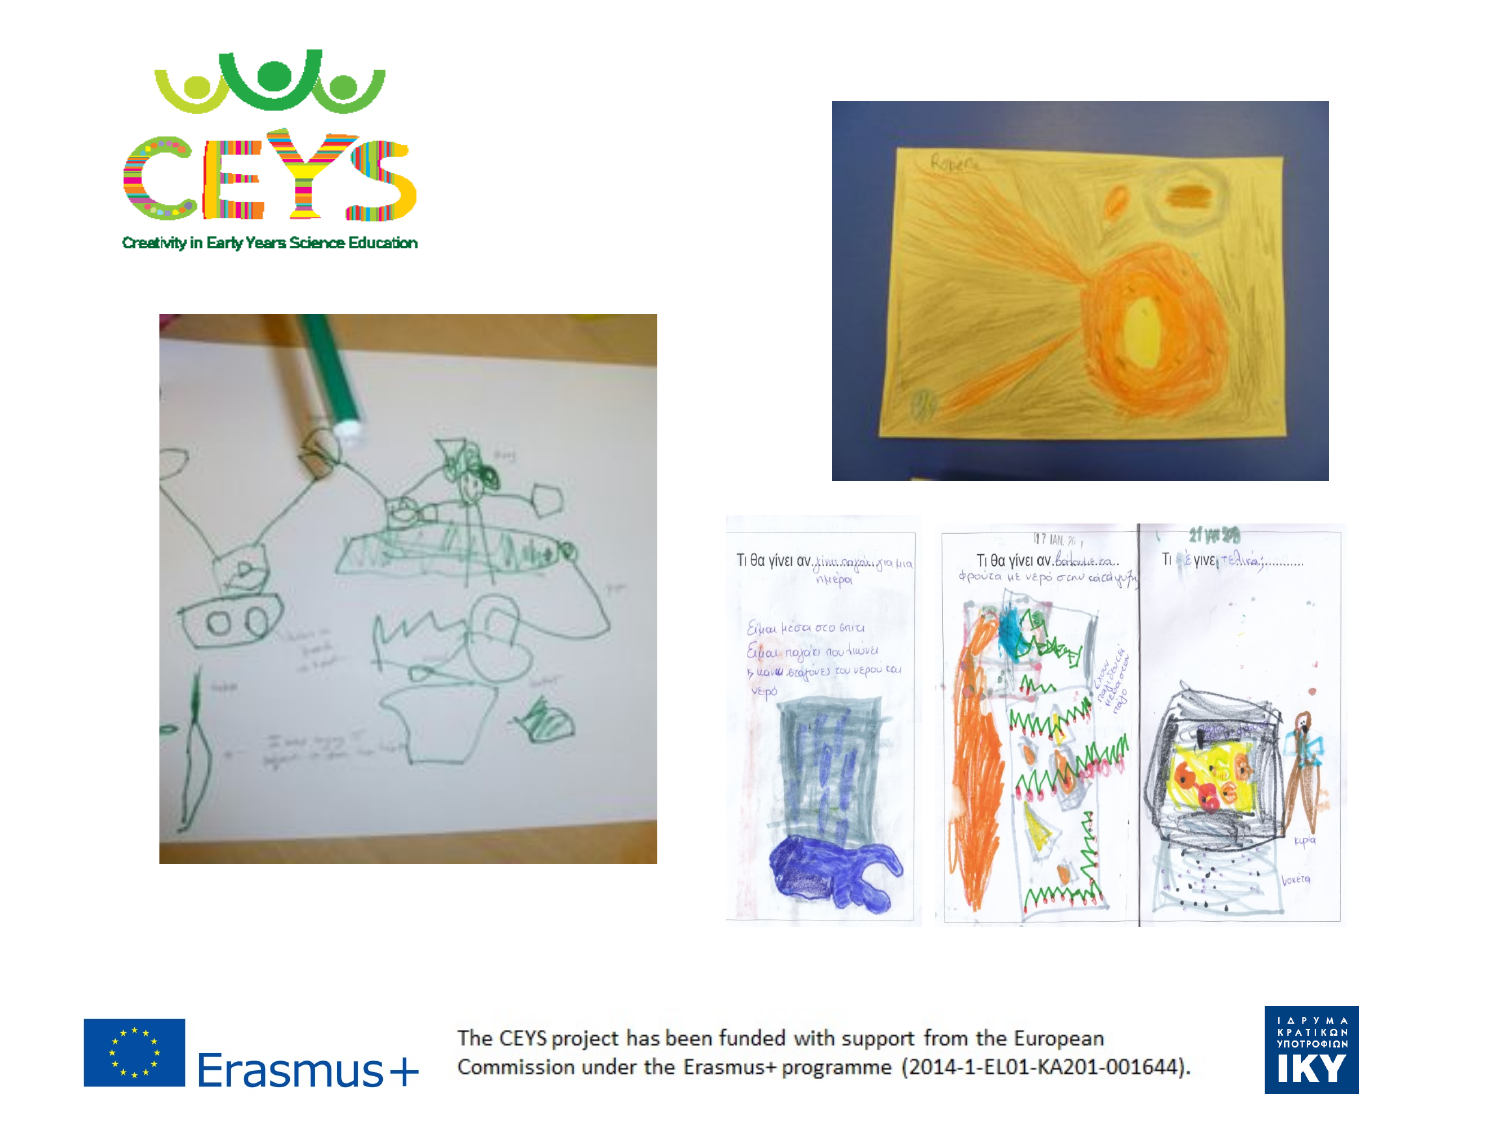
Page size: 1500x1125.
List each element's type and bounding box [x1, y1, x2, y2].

picture [444, 1008, 1205, 1097]
picture [832, 101, 1330, 481]
picture [159, 314, 658, 864]
picture [64, 999, 438, 1106]
picture [726, 514, 1348, 927]
picture [1264, 1005, 1359, 1094]
